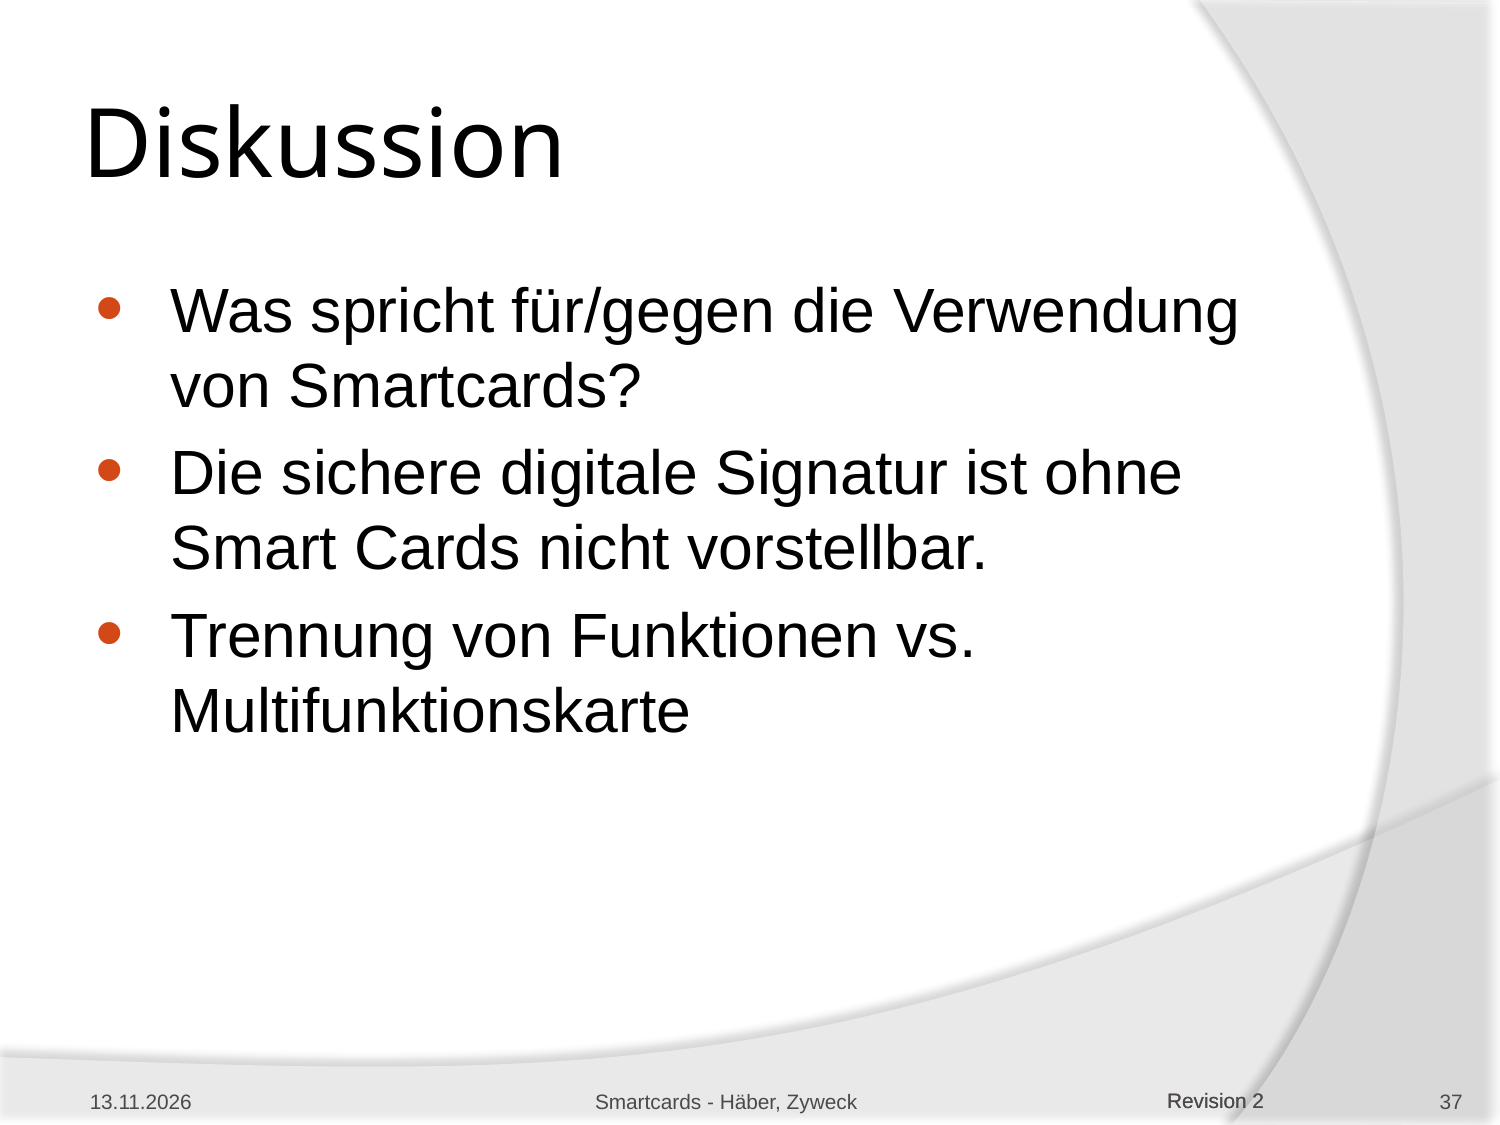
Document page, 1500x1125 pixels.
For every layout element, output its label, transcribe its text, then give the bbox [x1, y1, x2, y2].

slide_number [75, 1053, 361, 1114]
footer Smartcards - Häber, Zyweck [372, 1053, 1081, 1114]
slide_number 37 [1337, 1053, 1463, 1114]
list Was spricht für/gegen die Verwendung von Smartcards? Die sichere digitale Signatur ist ohne Smart Cards nicht vorstellbar. Trennung von Funktionen vs. Multifunktionskarte [75, 262, 1300, 1005]
title Diskussion [75, 45, 1300, 233]
